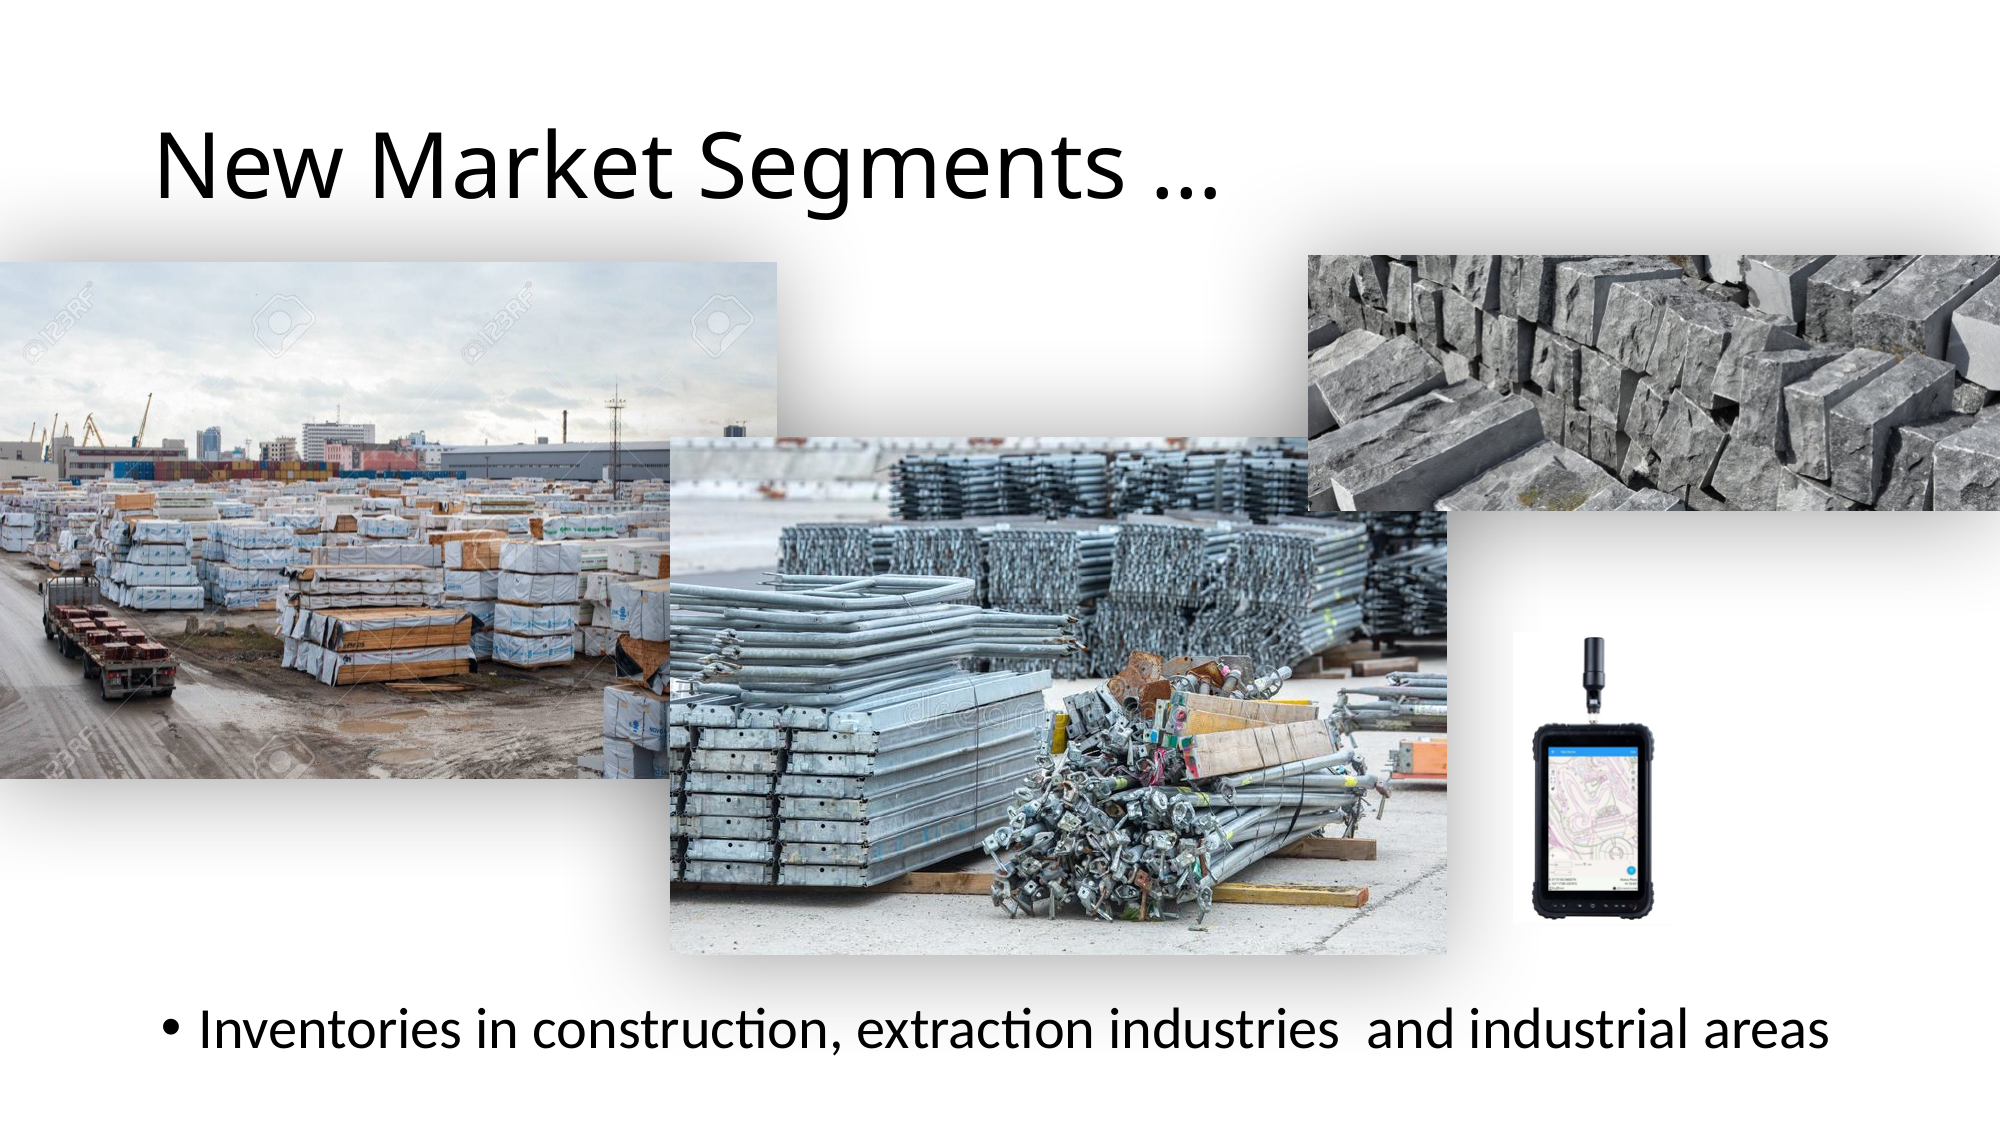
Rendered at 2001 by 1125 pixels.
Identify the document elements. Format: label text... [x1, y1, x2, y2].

title New Market Segments … [137, 59, 1863, 278]
picture [1513, 632, 1673, 926]
picture [0, 255, 2000, 955]
list Inventories in construction, extraction industries and industrial areas [145, 990, 1971, 1087]
